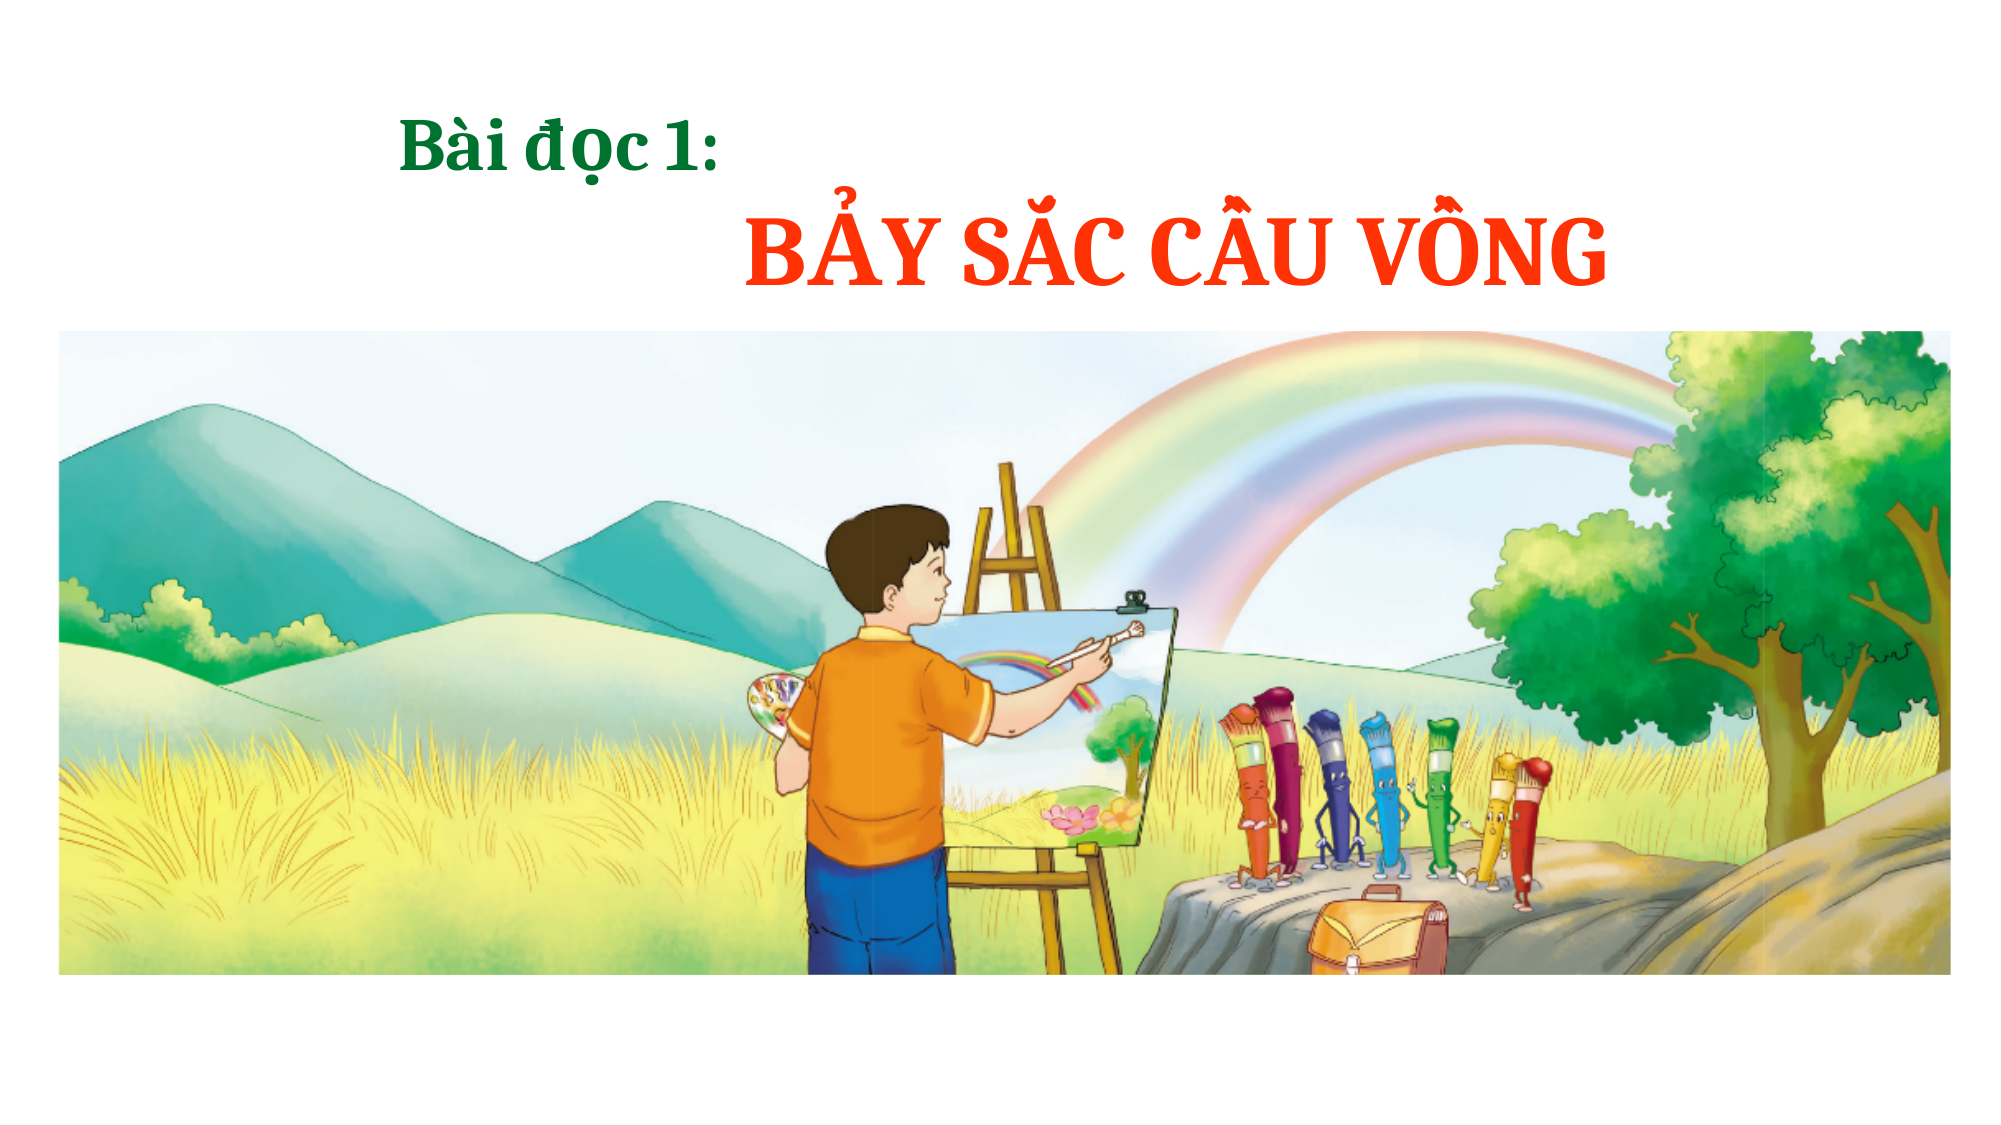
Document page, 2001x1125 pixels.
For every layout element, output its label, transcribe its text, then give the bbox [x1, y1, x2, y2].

text_box Bài đọc 1: BẢY SẮC CẦU VỒNG [383, 87, 1624, 313]
picture [55, 331, 1951, 976]
